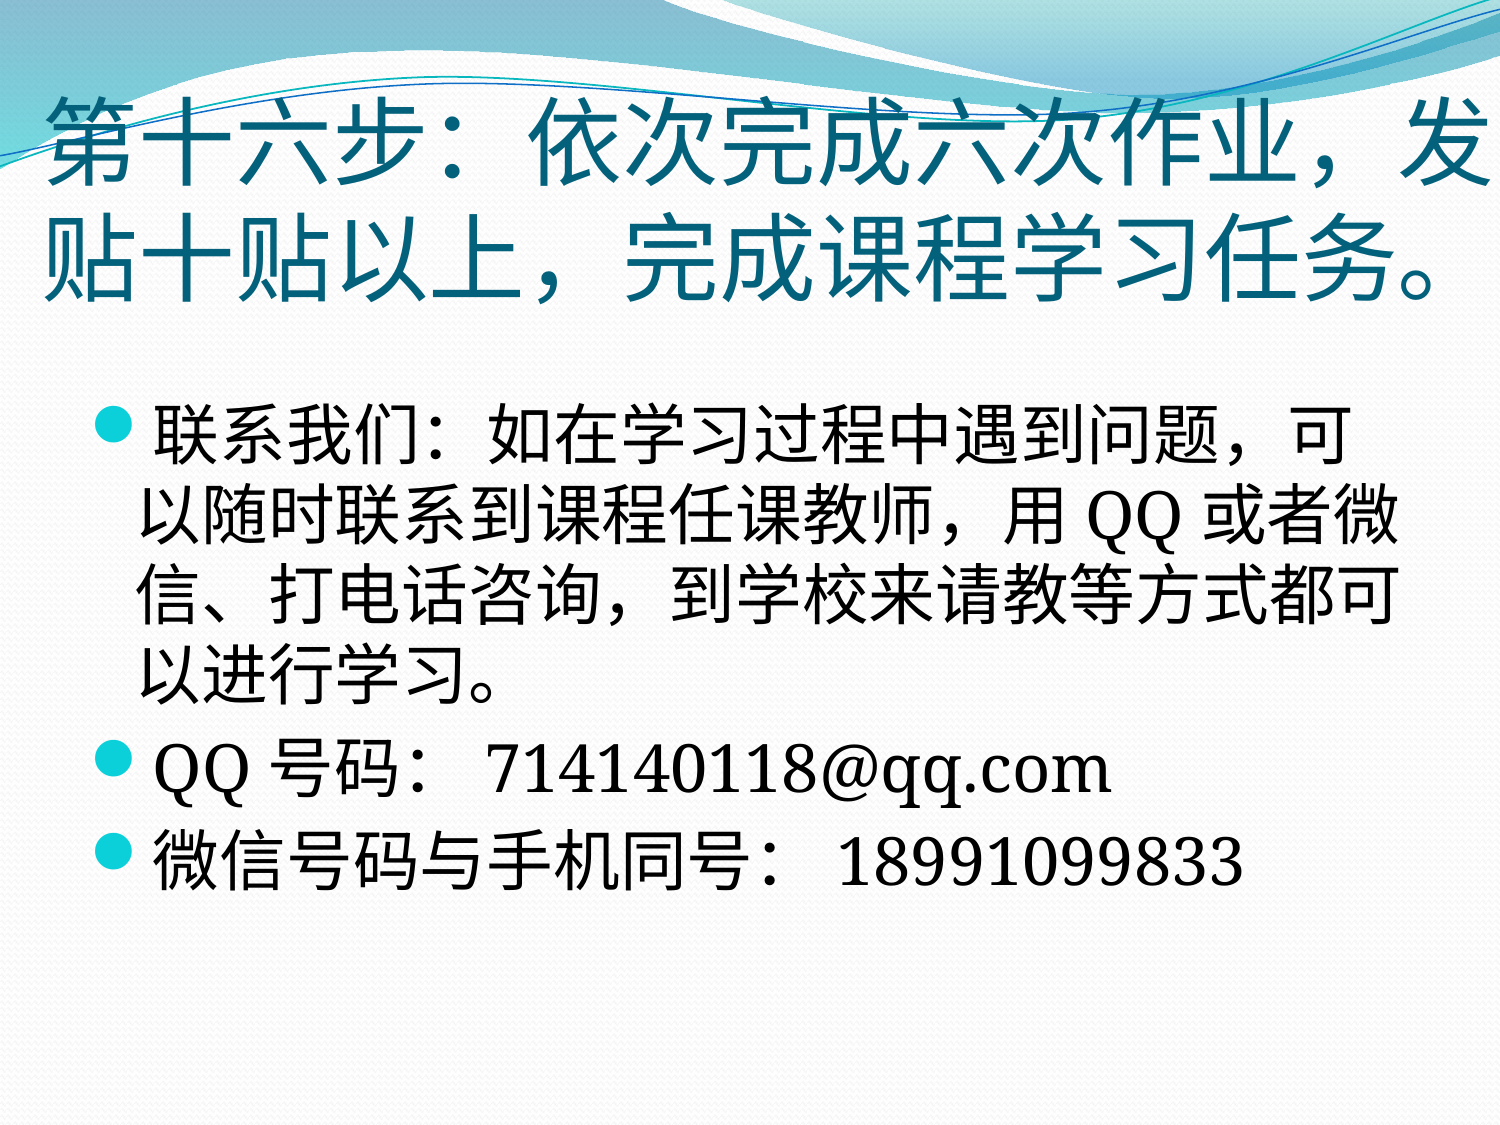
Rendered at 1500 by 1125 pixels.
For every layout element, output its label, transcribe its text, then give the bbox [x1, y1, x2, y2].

title 第十六步：依次完成六次作业，发贴十贴以上，完成课程学习任务。 [41, 66, 1500, 315]
list 联系我们：如在学习过程中遇到问题，可以随时联系到课程任课教师，用QQ或者微信、打电话咨询，到学校来请教等方式都可以进行学习。 QQ号码：714140118@qq.com 微信号码与手机同号：18991099833 [75, 385, 1425, 1038]
